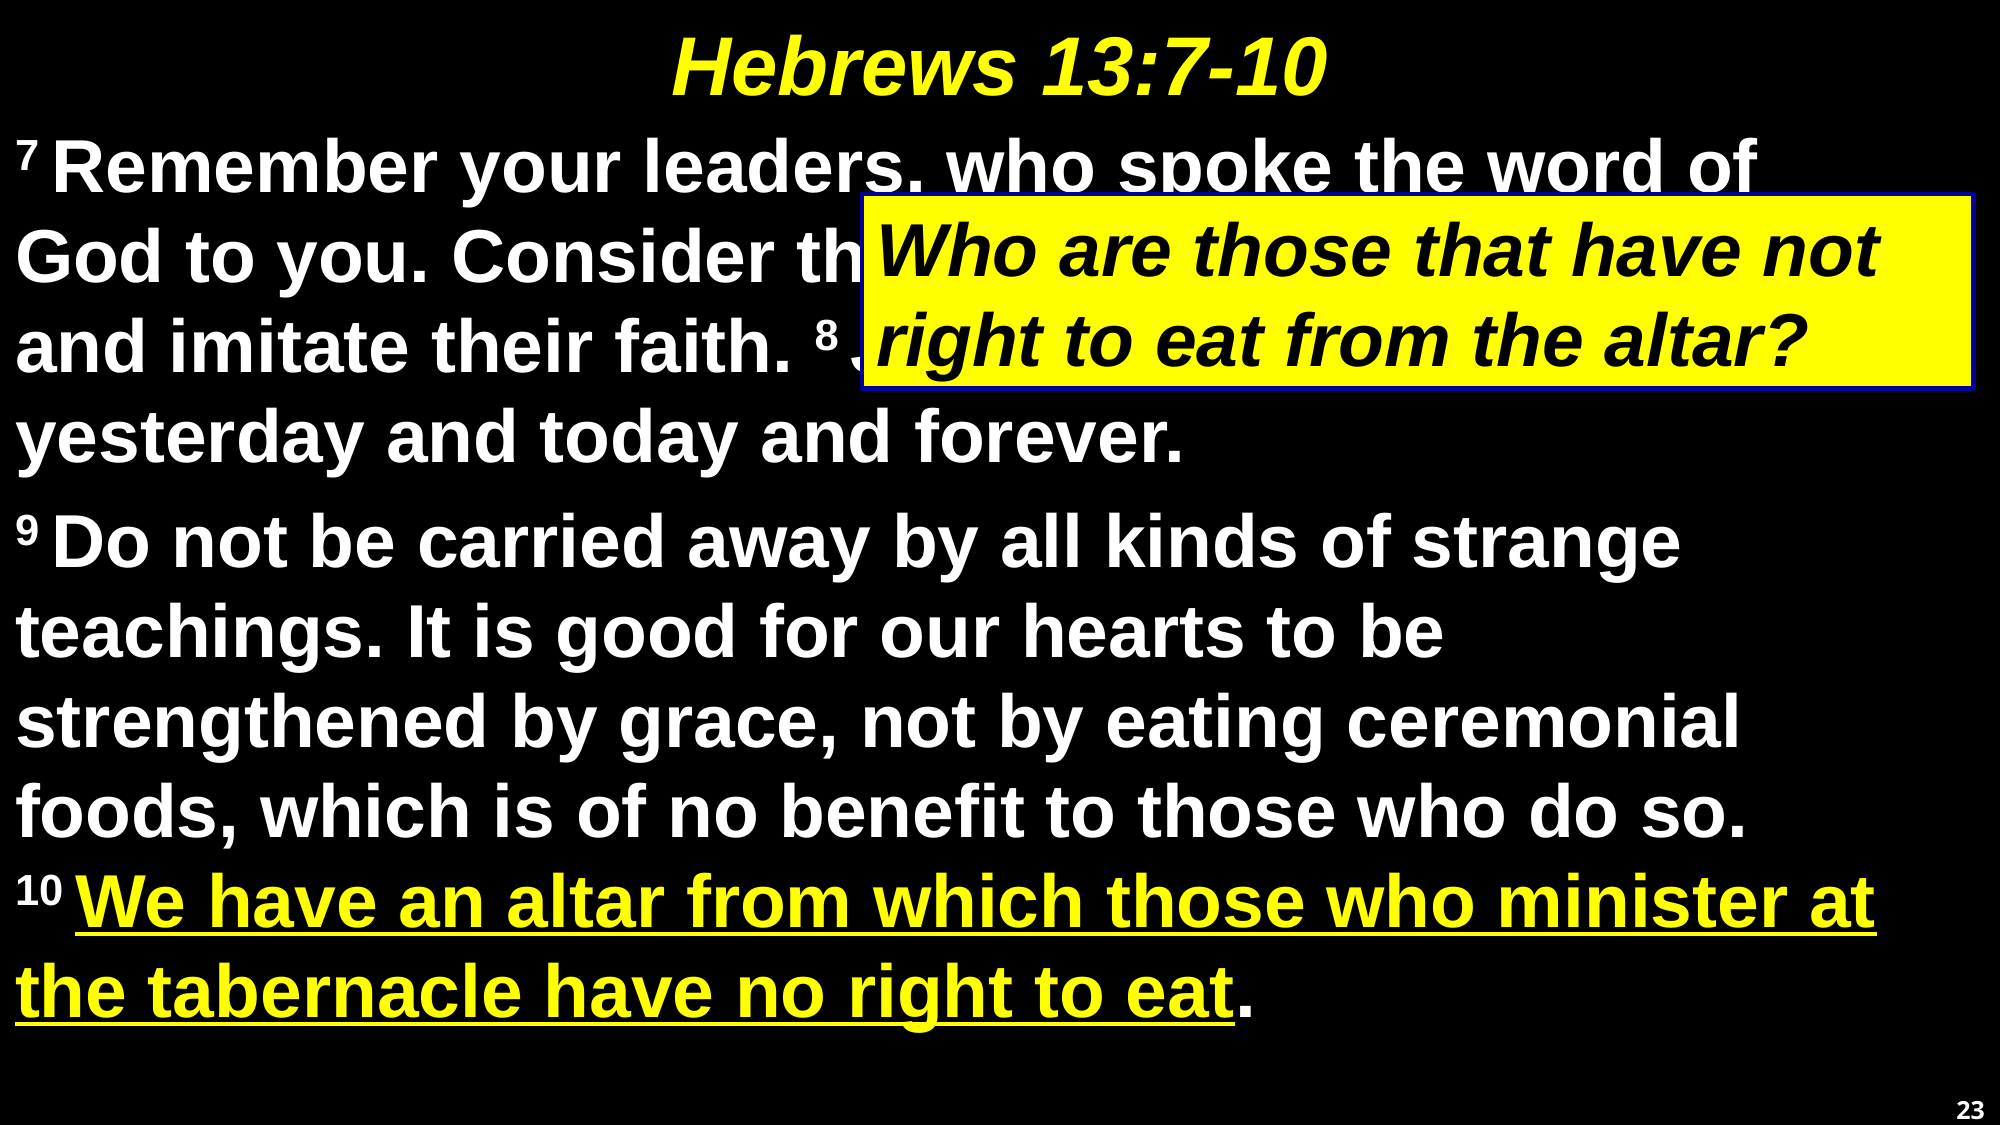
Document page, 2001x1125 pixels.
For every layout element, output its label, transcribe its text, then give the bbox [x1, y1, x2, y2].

text_box Who are those that have not right to eat from the altar? [860, 192, 1976, 391]
title Hebrews 13:7-10 [99, 0, 1901, 109]
list 7 Remember your leaders, who spoke the word of God to you. Consider the outcome of their way of life and imitate their faith. 8 Jesus Christ is the same yesterday and today and forever. 9 Do not be carried away by all kinds of strange teachings. It is good for our hearts to be strengthened by grace, not by eating ceremonial foods, which is of no benefit to those who do so. 10 We have an altar from which those who minister at the tabernacle have no right to eat. [0, 109, 1934, 854]
slide_number 23 [1699, 1087, 2000, 1125]
